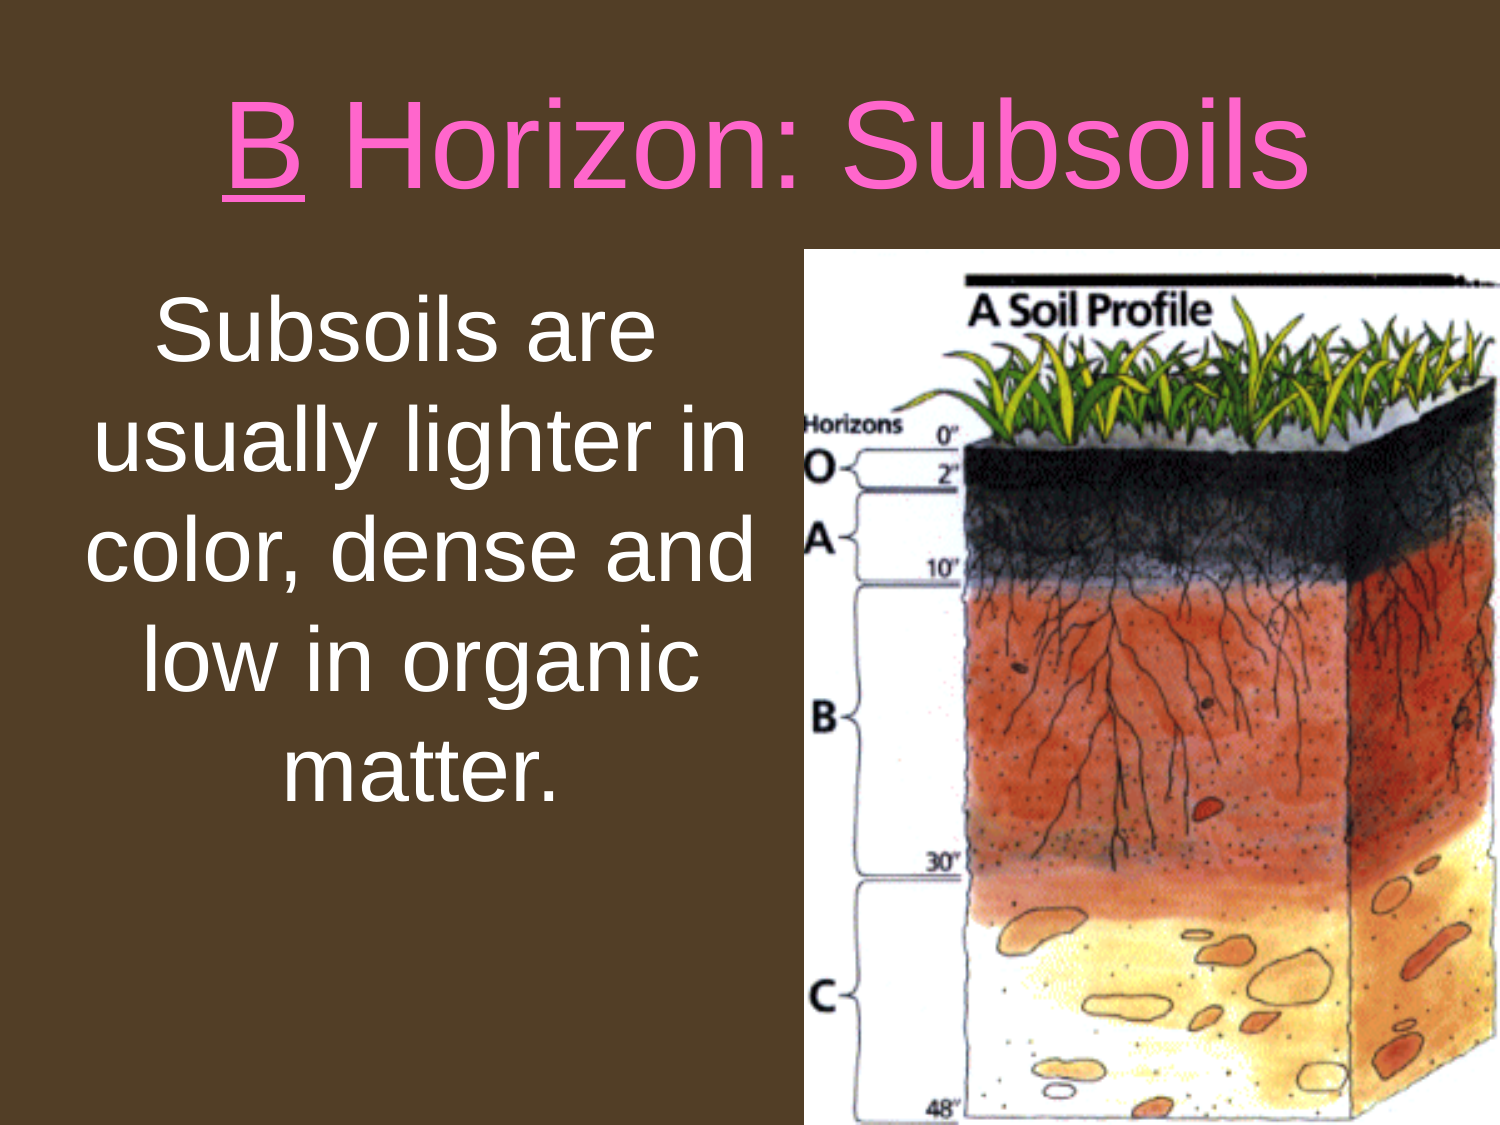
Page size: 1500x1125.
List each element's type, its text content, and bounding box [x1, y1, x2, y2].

list Subsoils are usually lighter in color, dense and low in organic matter. [0, 262, 788, 1125]
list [804, 249, 1500, 1125]
title B Horizon: Subsoils [75, 45, 1425, 233]
